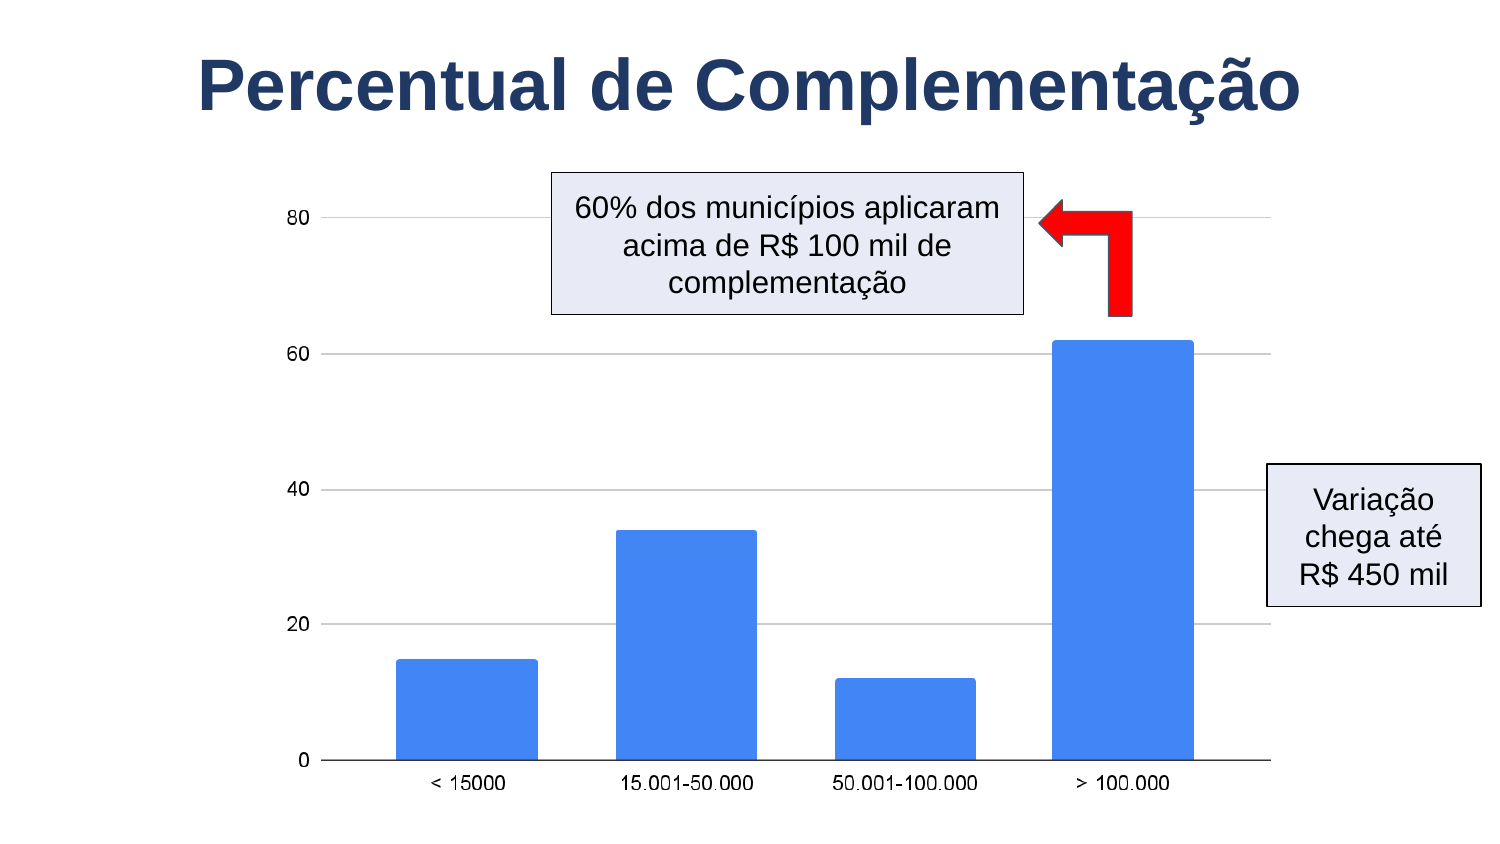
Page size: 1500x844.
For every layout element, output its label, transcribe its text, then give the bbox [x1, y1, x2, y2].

title Percentual de Complementação [120, 40, 1380, 133]
picture [242, 172, 1303, 829]
text_box Variação chega até R$ 450 mil [1308, 464, 1481, 607]
